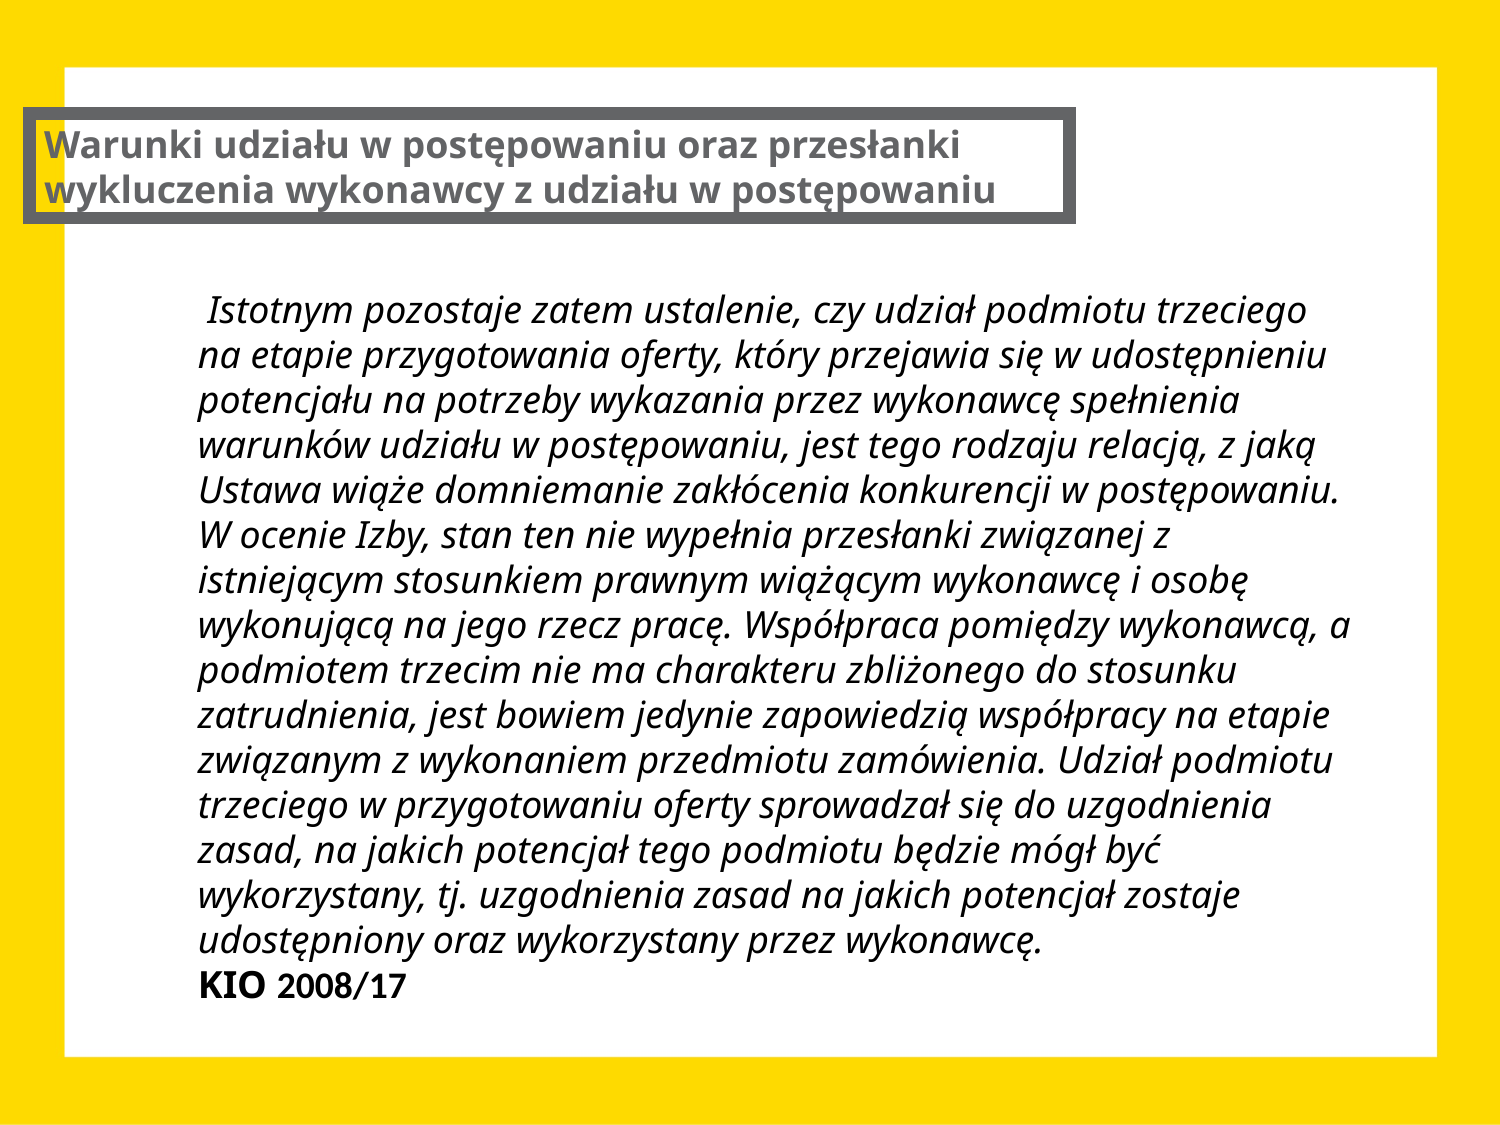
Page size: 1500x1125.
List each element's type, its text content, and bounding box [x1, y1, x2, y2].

text_box Warunki udziału w postępowaniu oraz przesłanki wykluczenia wykonawcy z udziału w postępowaniu [29, 113, 1070, 219]
text_box Istotnym pozostaje zatem ustalenie, czy udział podmiotu trzeciego na etapie przygotowania oferty, który przejawia się w udostępnieniu potencjału na potrzeby wykazania przez wykonawcę spełnienia warunków udziału w postępowaniu, jest tego rodzaju relacją, z jaką Ustawa wiąże domniemanie zakłócenia konkurencji w postępowaniu. W ocenie Izby, stan ten nie wypełnia przesłanki związanej z istniejącym stosunkiem prawnym wiążącym wykonawcę i osobę wykonującą na jego rzecz pracę. Współpraca pomiędzy wykonawcą, a podmiotem trzecim nie ma charakteru zbliżonego do stosunku zatrudnienia, jest bowiem jedynie zapowiedzią współpracy na etapie związanym z wykonaniem przedmiotu zamówienia. Udział podmiotu trzeciego w przygotowaniu oferty sprowadzał się do uzgodnienia zasad, na jakich potencjał tego podmiotu będzie mógł być wykorzystany, tj. uzgodnienia zasad na jakich potencjał zostaje udostępniony oraz wykorzystany przez wykonawcę. KIO 2008/17 [183, 278, 1376, 1104]
picture [0, 0, 1500, 1125]
